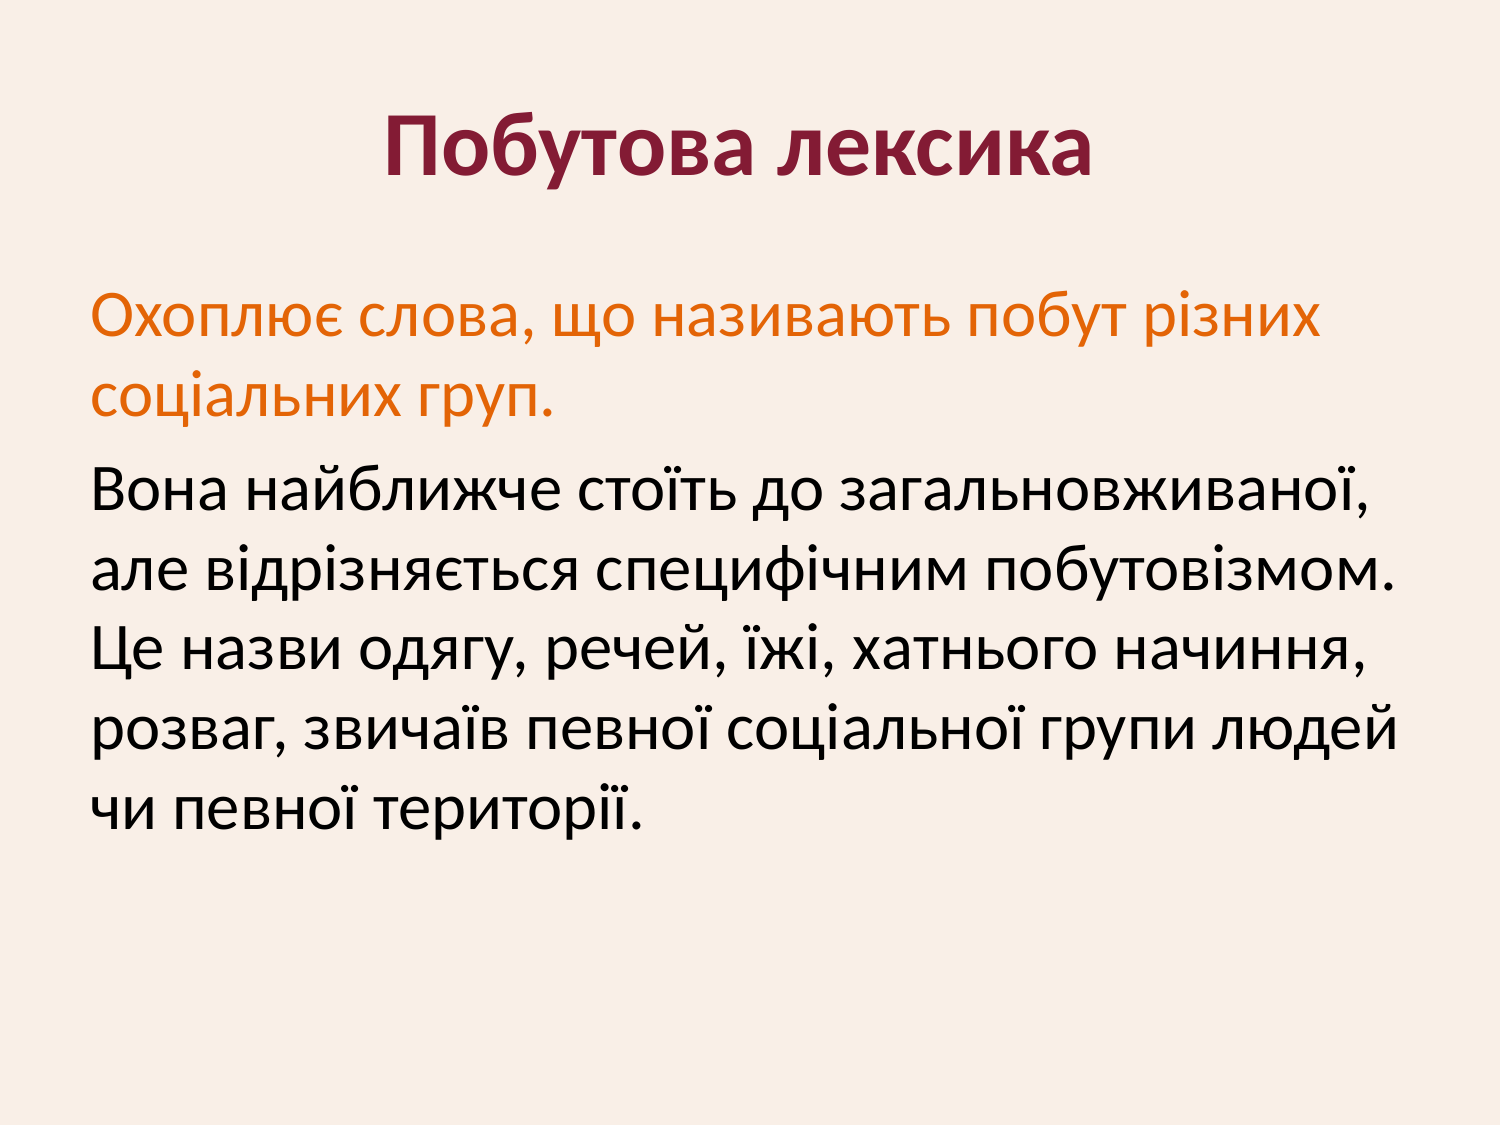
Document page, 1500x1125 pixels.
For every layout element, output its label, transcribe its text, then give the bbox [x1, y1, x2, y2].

title Побутова лексика [75, 45, 1425, 233]
list Охоплює слова, що називають побут різних соціальних груп. Вона найближче стоїть до загальновживаної, але відрізняється специфічним побутовізмом. Це назви одягу, речей, їжі, хатнього начиння, розваг, звичаїв певної соціальної групи людей чи певної території. [75, 262, 1425, 1005]
